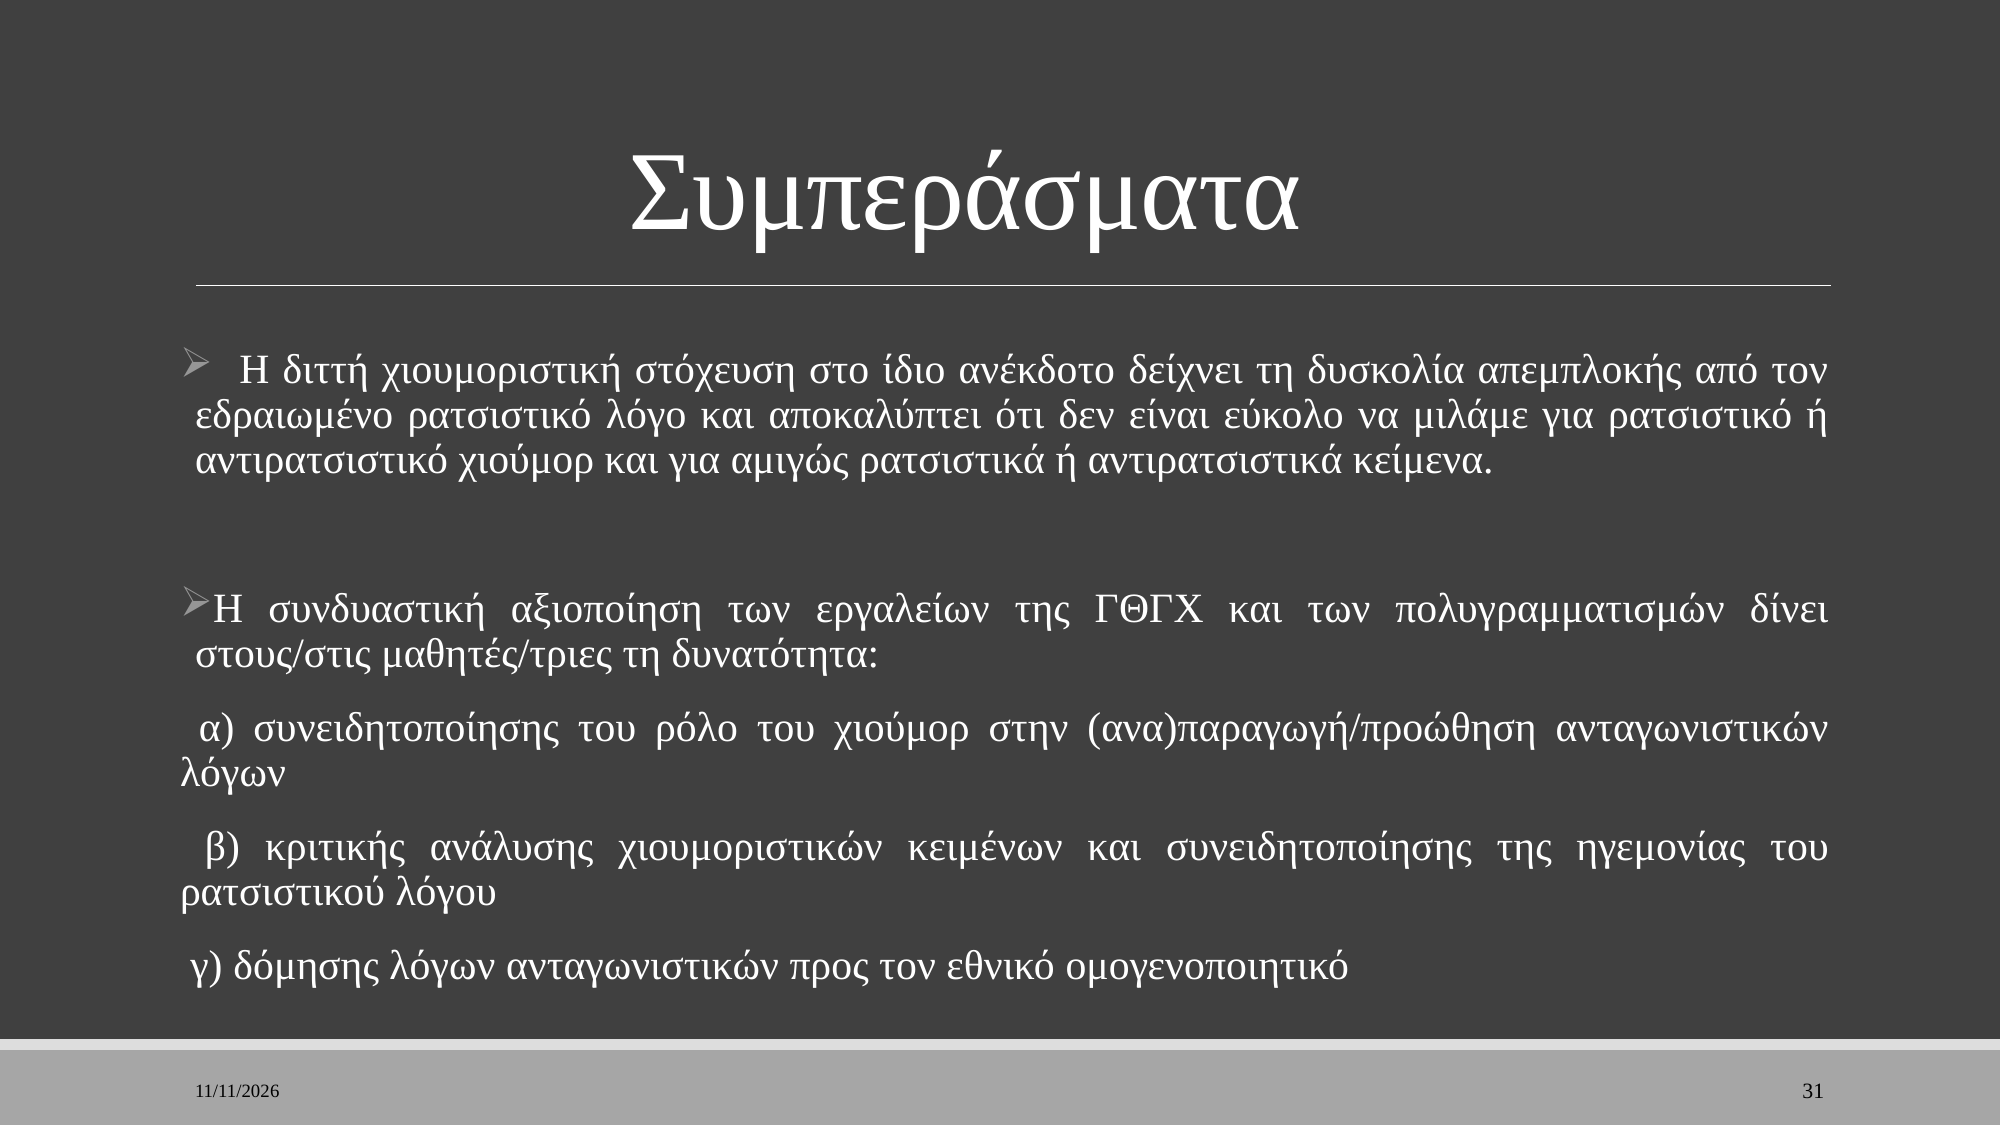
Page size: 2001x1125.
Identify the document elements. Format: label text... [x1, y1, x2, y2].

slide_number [180, 1059, 586, 1120]
title Συμπεράσματα [180, 47, 1830, 260]
slide_number 31 [1624, 1059, 1840, 1120]
list Η διττή χιουμοριστική στόχευση στο ίδιο ανέκδοτο δείχνει τη δυσκολία απεμπλοκής από τον εδραιωμένο ρατσιστικό λόγο και αποκαλύπτει ότι δεν είναι εύκολο να μιλάμε για ρατσιστικό ή αντιρατσιστικό χιούμορ και για αμιγώς ρατσιστικά ή αντιρατσιστικά κείμενα. Η συνδυαστική αξιοποίηση των εργαλείων της ΓΘΓΧ και των πολυγραμματισμών δίνει στους/στις μαθητές/τριες τη δυνατότητα: α) συνειδητοποίησης του ρόλο του χιούμορ στην (ανα)παραγωγή/προώθηση ανταγωνιστικών λόγων β) κριτικής ανάλυσης χιουμοριστικών κειμένων και συνειδητοποίησης της ηγεμονίας του ρατσιστικού λόγου γ) δόμησης λόγων ανταγωνιστικών προς τον εθνικό ομογενοποιητικό [180, 340, 1830, 1001]
